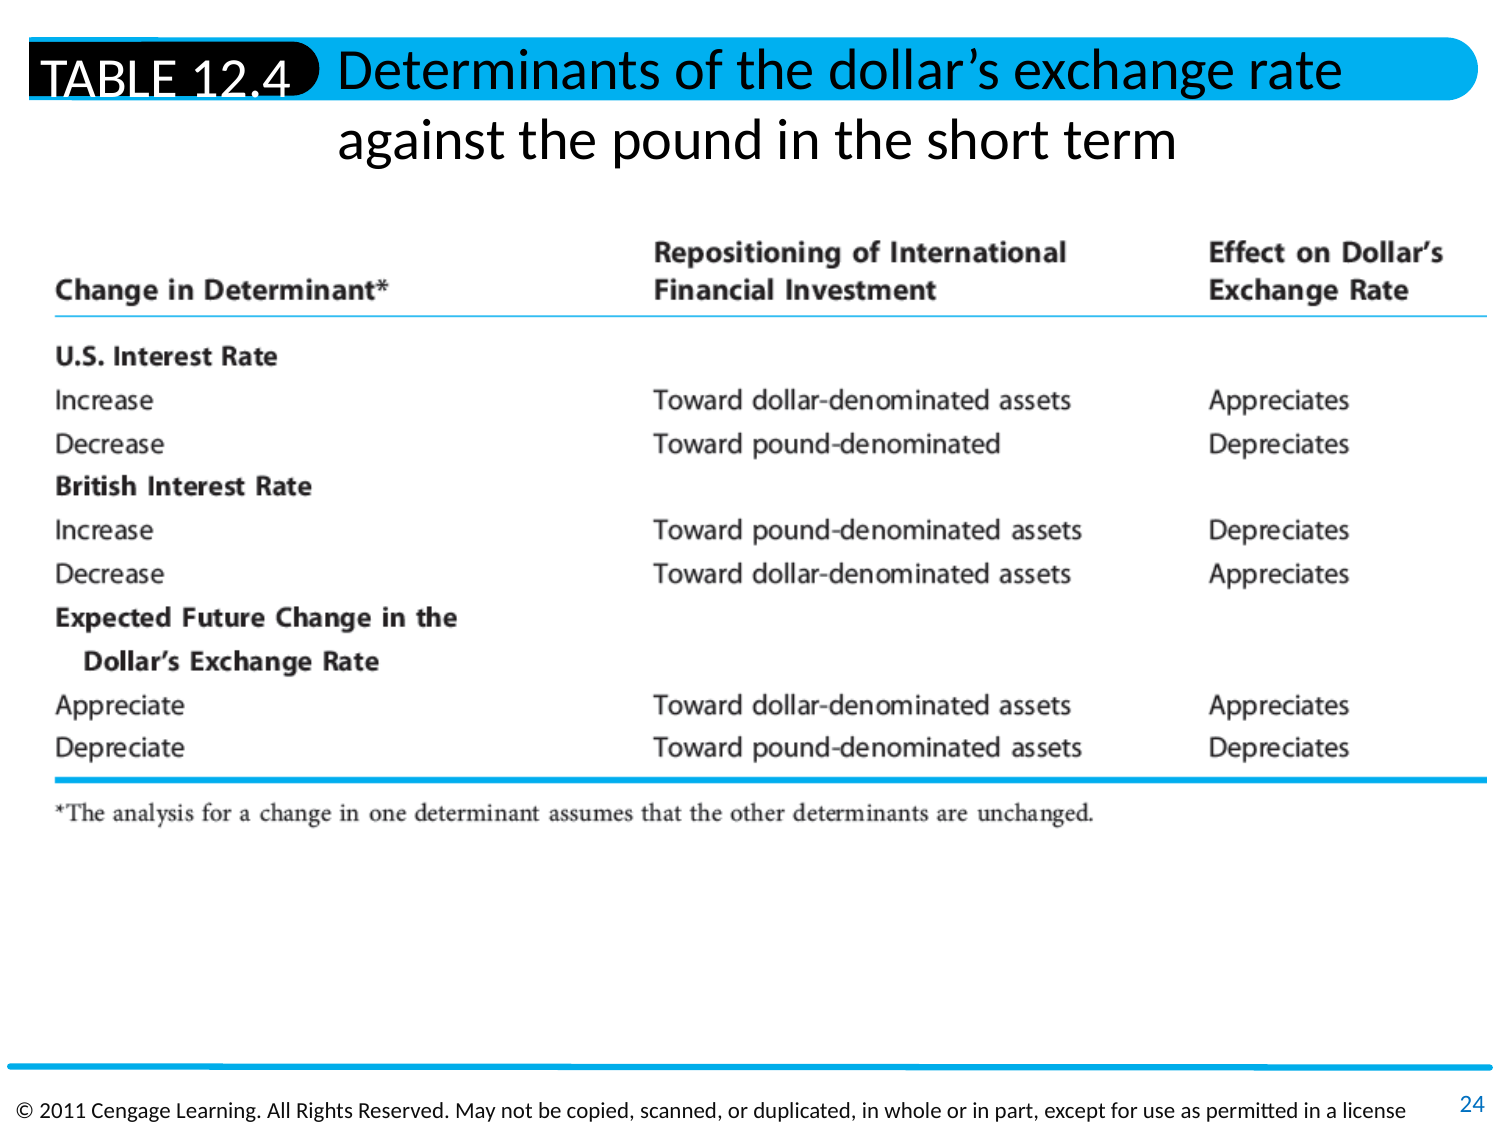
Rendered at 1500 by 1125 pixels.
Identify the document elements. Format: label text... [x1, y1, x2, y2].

title Determinants of the dollar’s exchange rate against the pound in the short term [322, 45, 1500, 156]
footer © 2011 Cengage Learning. All Rights Reserved. May not be copied, scanned, or duplicated, in whole or in part, except for use as permitted in a license distributed with a certain product or service or otherwise on a password‐protected website for classroom use [0, 1070, 1425, 1125]
slide_number 24 [1425, 1065, 1500, 1125]
list TABLE 12.4 [25, 33, 328, 117]
picture [12, 213, 1487, 857]
